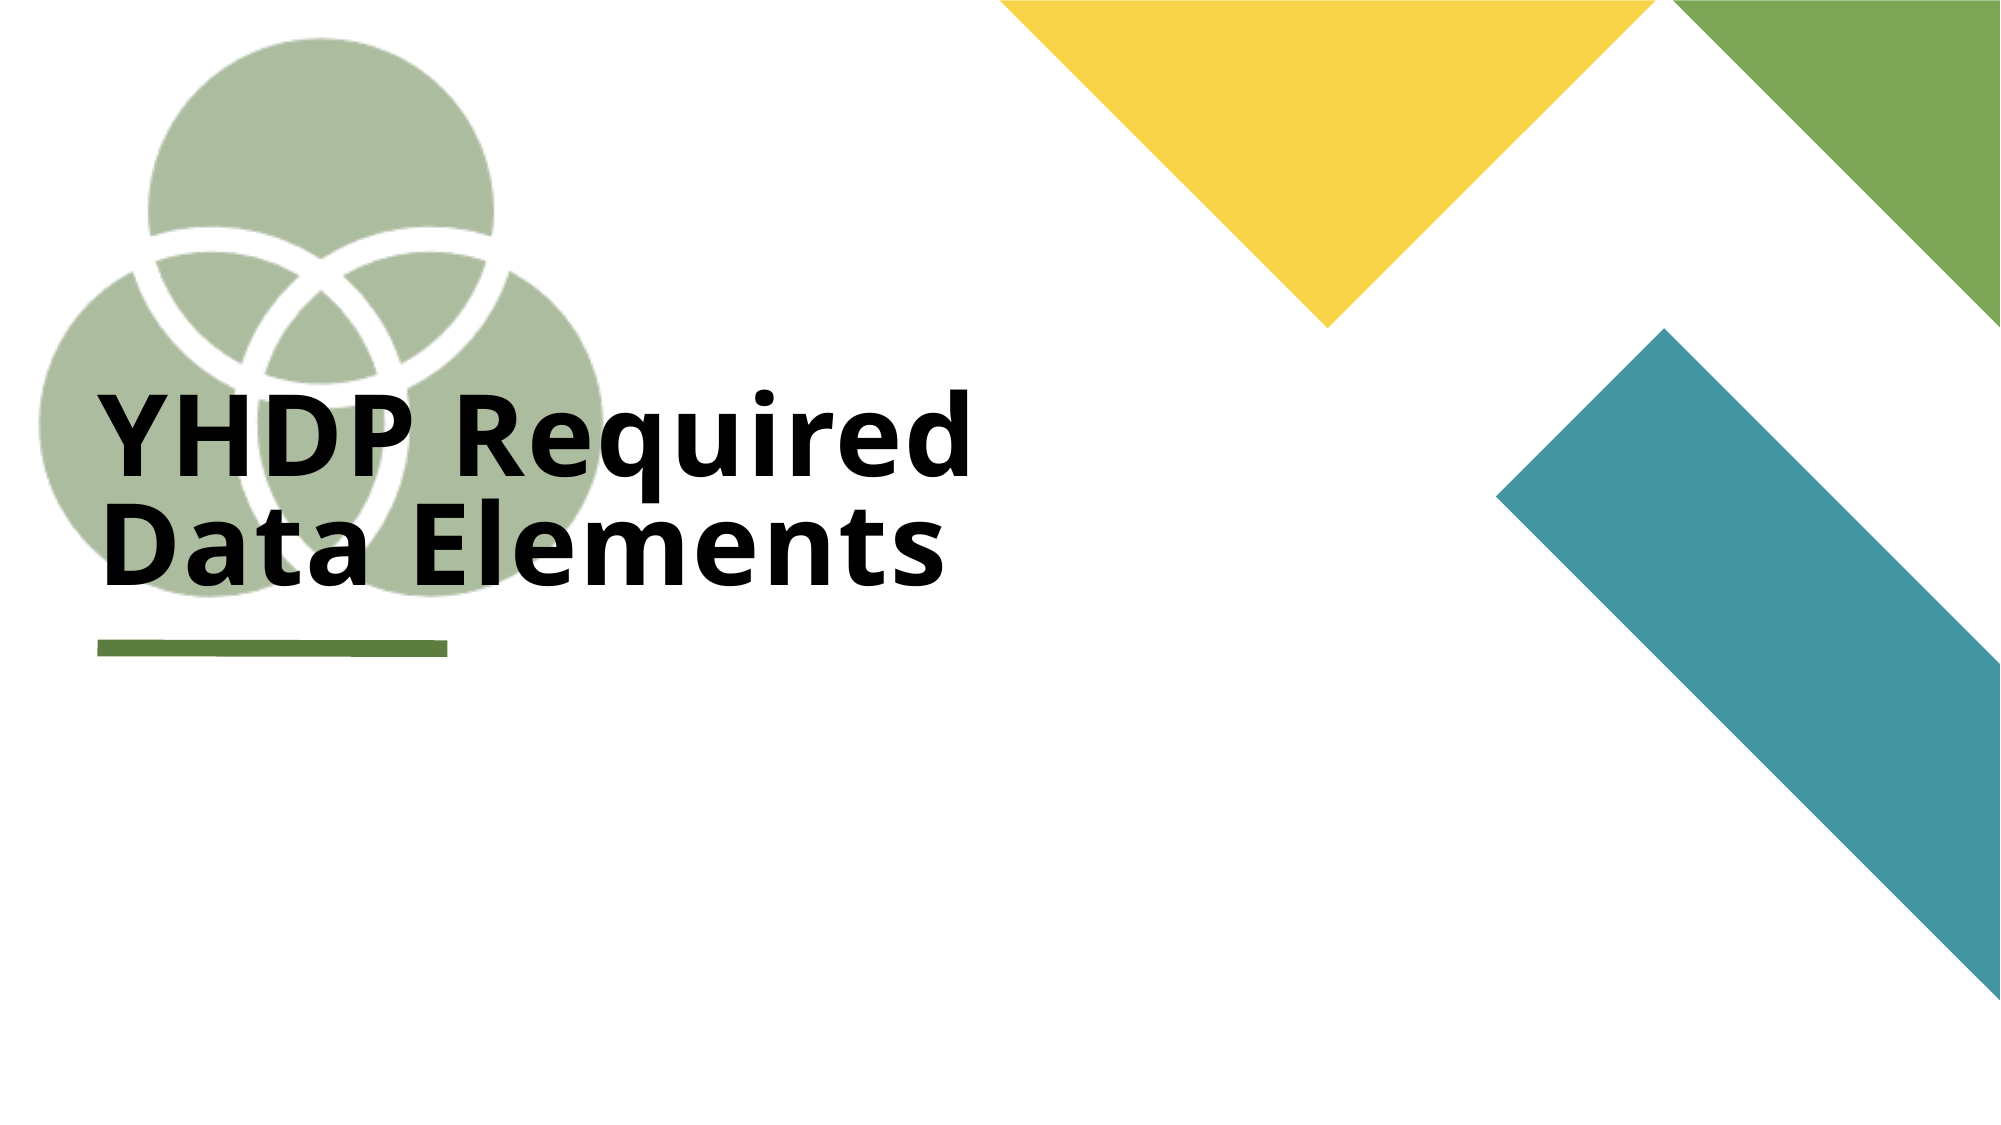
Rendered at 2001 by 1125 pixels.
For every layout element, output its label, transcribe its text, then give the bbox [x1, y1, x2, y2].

title YHDP Required Data Elements [726, 337, 998, 608]
picture [0, 0, 726, 720]
